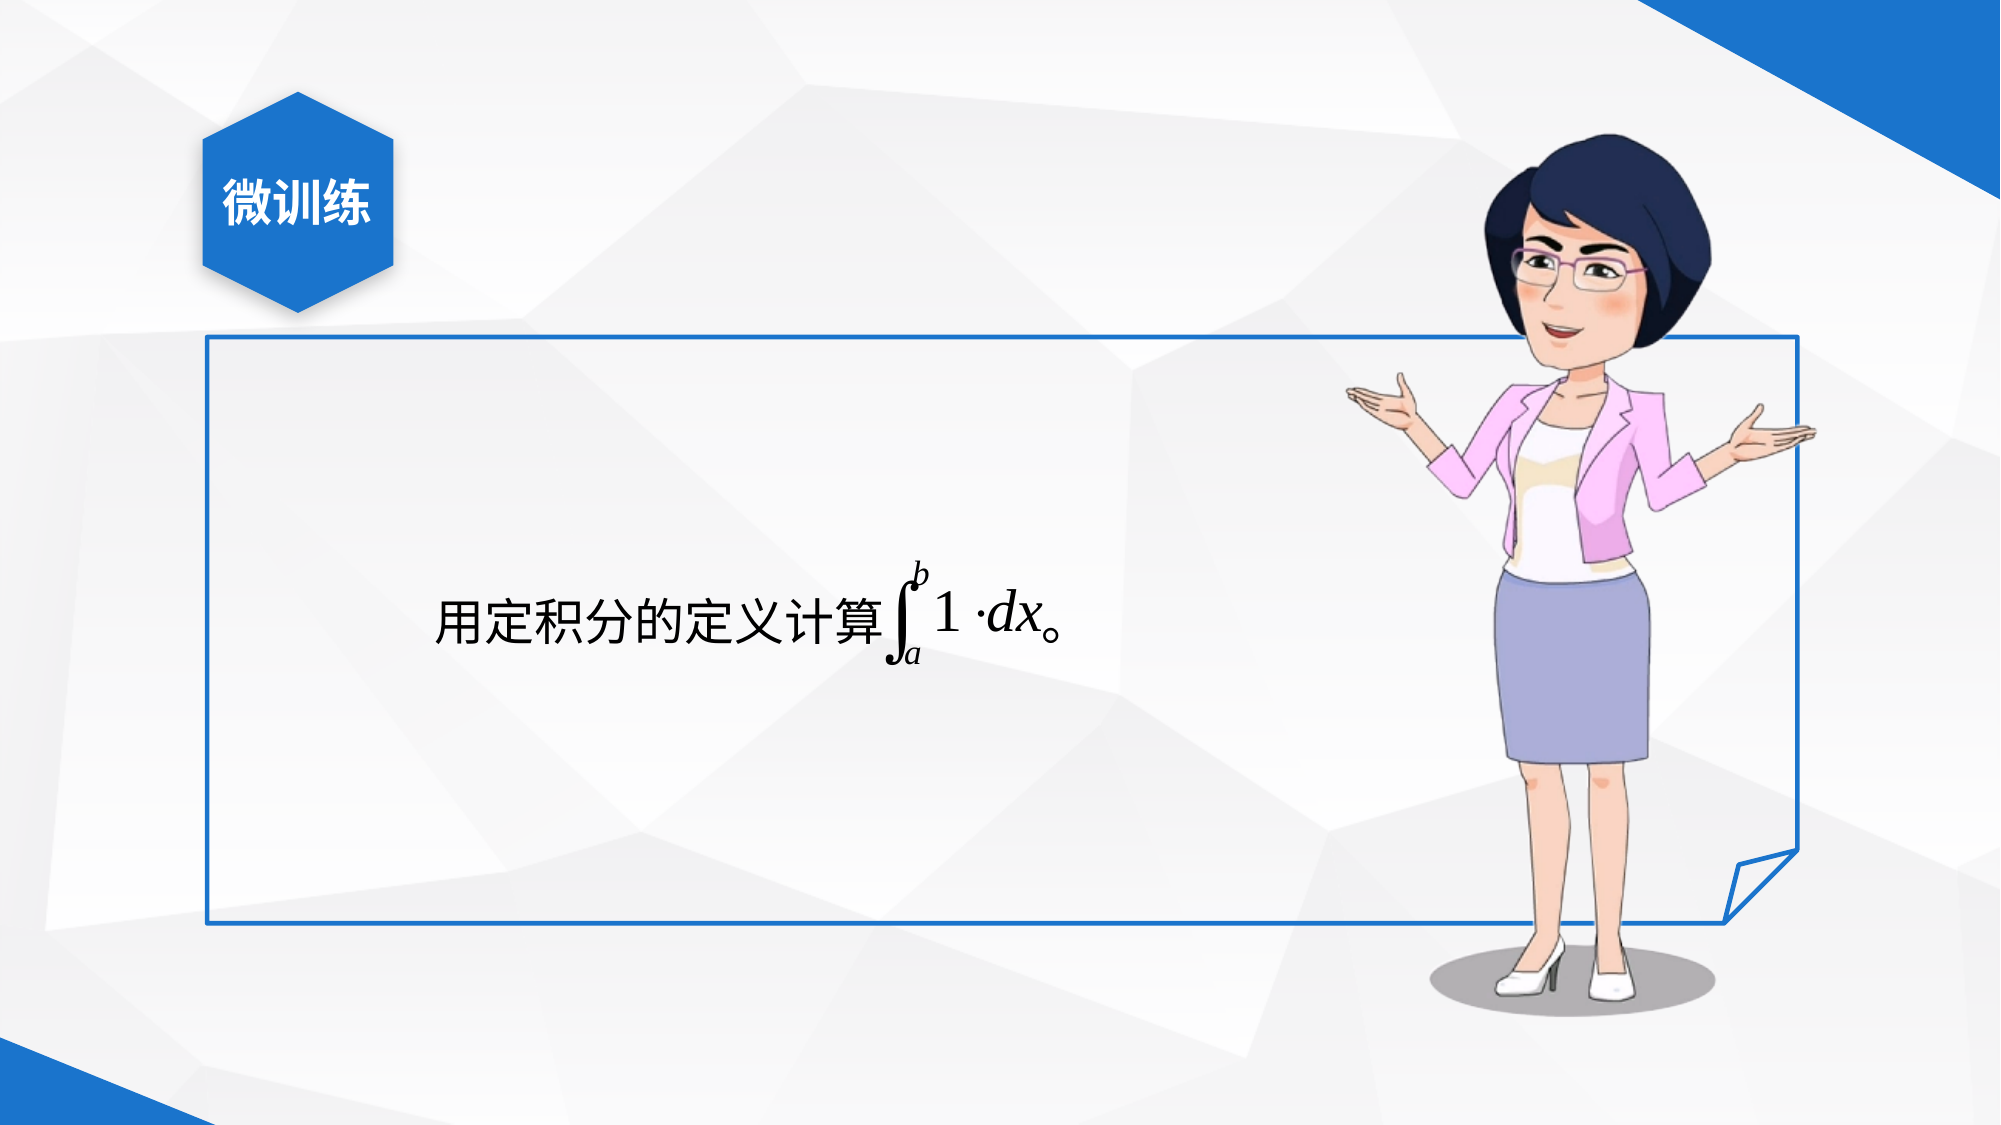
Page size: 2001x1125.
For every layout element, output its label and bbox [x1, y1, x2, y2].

text_box [202, 91, 394, 314]
picture [0, 0, 2000, 1125]
text_box [206, 336, 1246, 924]
